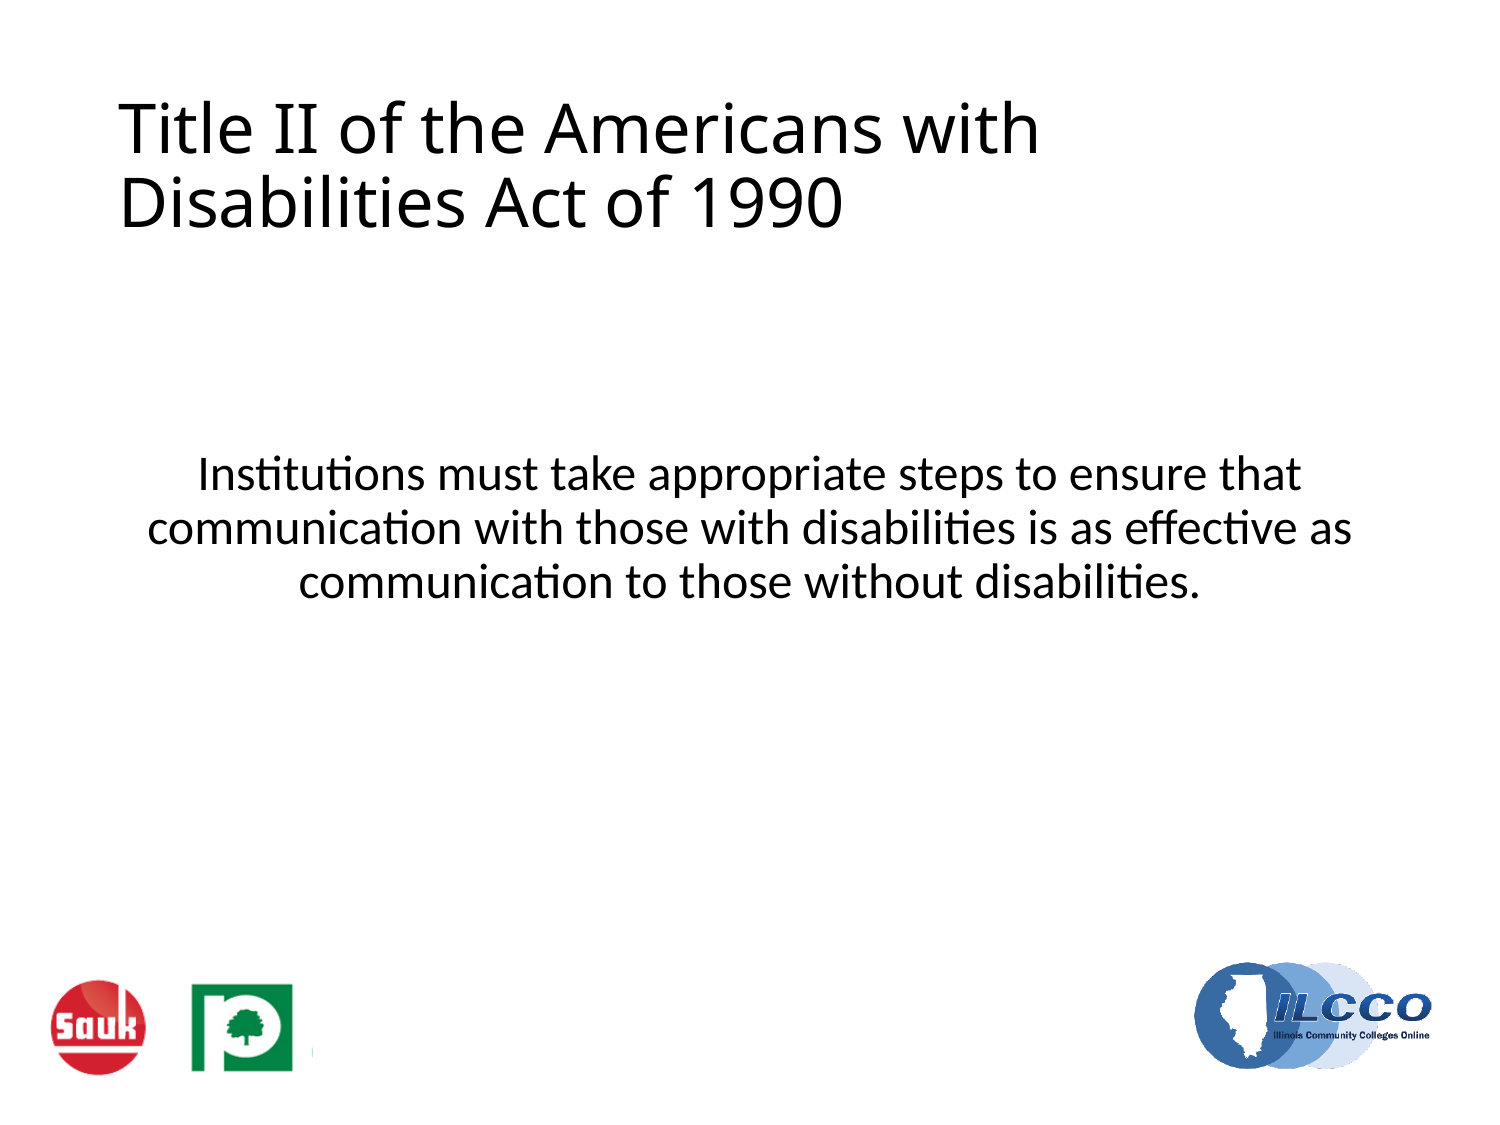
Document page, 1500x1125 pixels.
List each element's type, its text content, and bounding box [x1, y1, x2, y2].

picture [24, 962, 313, 1096]
list Institutions must take appropriate steps to ensure that communication with those with disabilities is as effective as communication to those without disabilities. [103, 439, 1397, 975]
picture [1193, 962, 1432, 1069]
title Title II of the Americans with Disabilities Act of 1990 [103, 59, 1397, 278]
